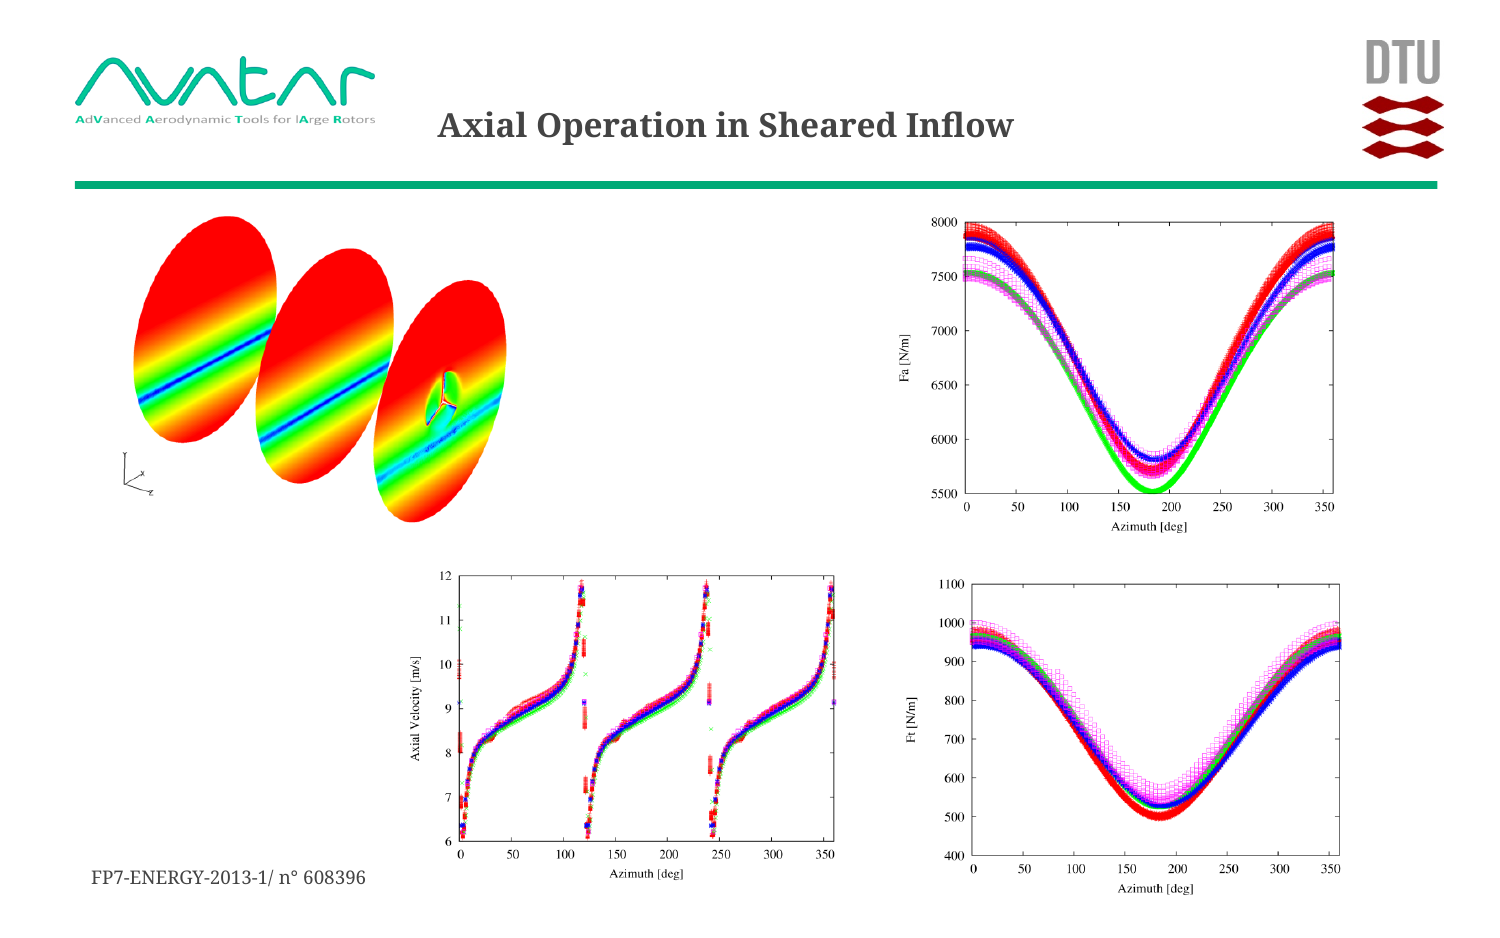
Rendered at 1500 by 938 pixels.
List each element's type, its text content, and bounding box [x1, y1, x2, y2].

picture [893, 206, 1363, 535]
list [403, 559, 863, 882]
picture [74, 205, 601, 533]
picture [899, 568, 1369, 898]
picture [75, 56, 375, 125]
title Axial Operation in Sheared Inflow [437, 25, 1356, 144]
picture [1362, 40, 1444, 159]
